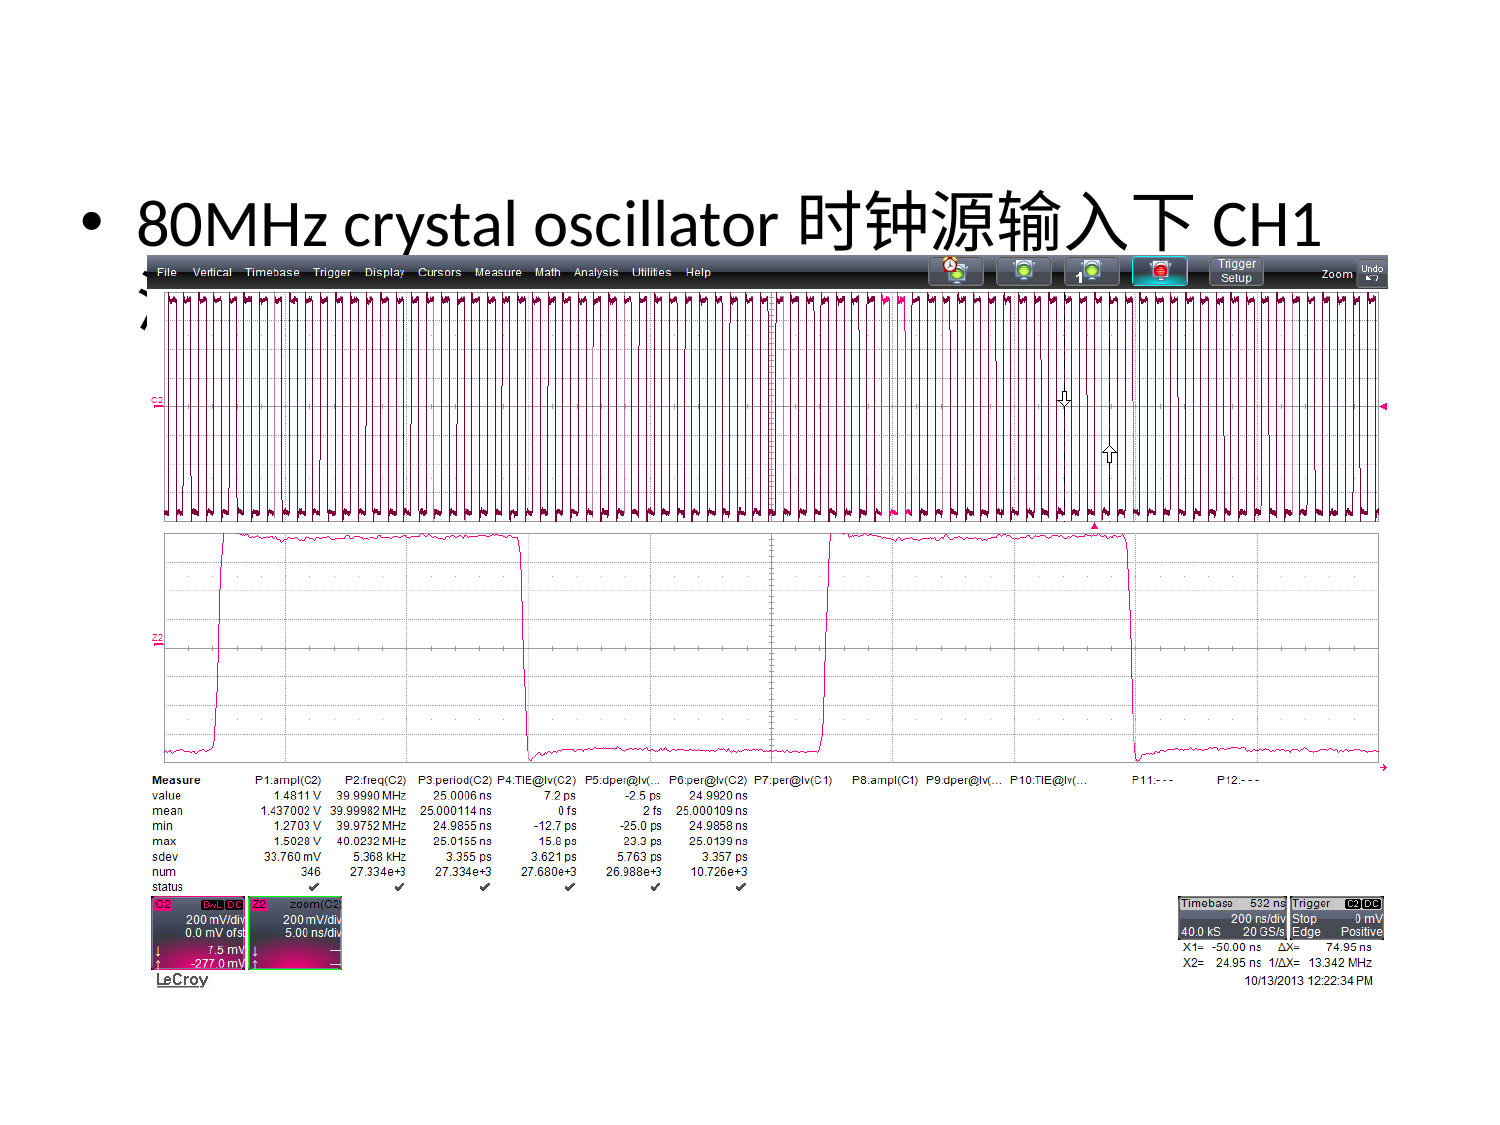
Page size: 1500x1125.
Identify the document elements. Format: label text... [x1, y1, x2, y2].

list 80MHz crystal oscillator时钟源输入下CH1波形 [64, 172, 1416, 268]
picture [147, 255, 1389, 988]
